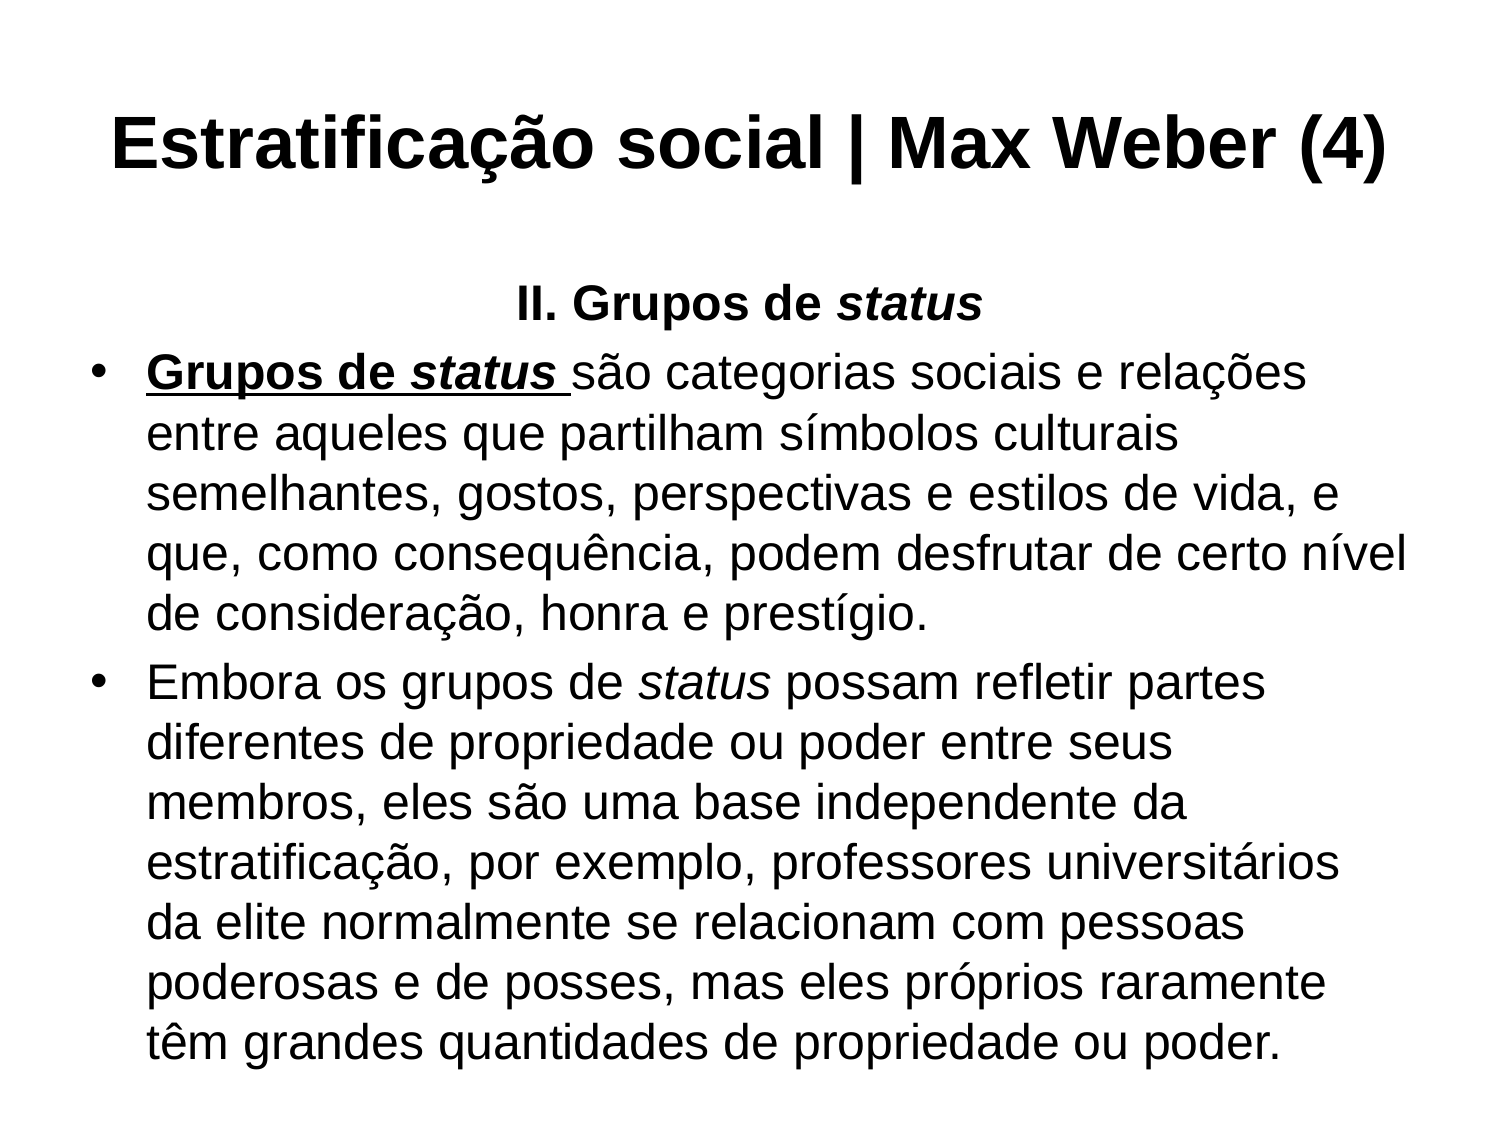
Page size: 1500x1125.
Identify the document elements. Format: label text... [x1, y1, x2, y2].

text_box Estratificação social | Max Weber (4) [74, 45, 1425, 233]
list II. Grupos de status Grupos de status são categorias sociais e relações entre aqueles que partilham símbolos culturais semelhantes, gostos, perspectivas e estilos de vida, e que, como consequência, podem desfrutar de certo nível de consideração, honra e prestígio. Embora os grupos de status possam refletir partes diferentes de propriedade ou poder entre seus membros, eles são uma base independente da estratificação, por exemplo, professores universitários da elite normalmente se relacionam com pessoas poderosas e de posses, mas eles próprios raramente têm grandes quantidades de propriedade ou poder. [75, 262, 1425, 894]
